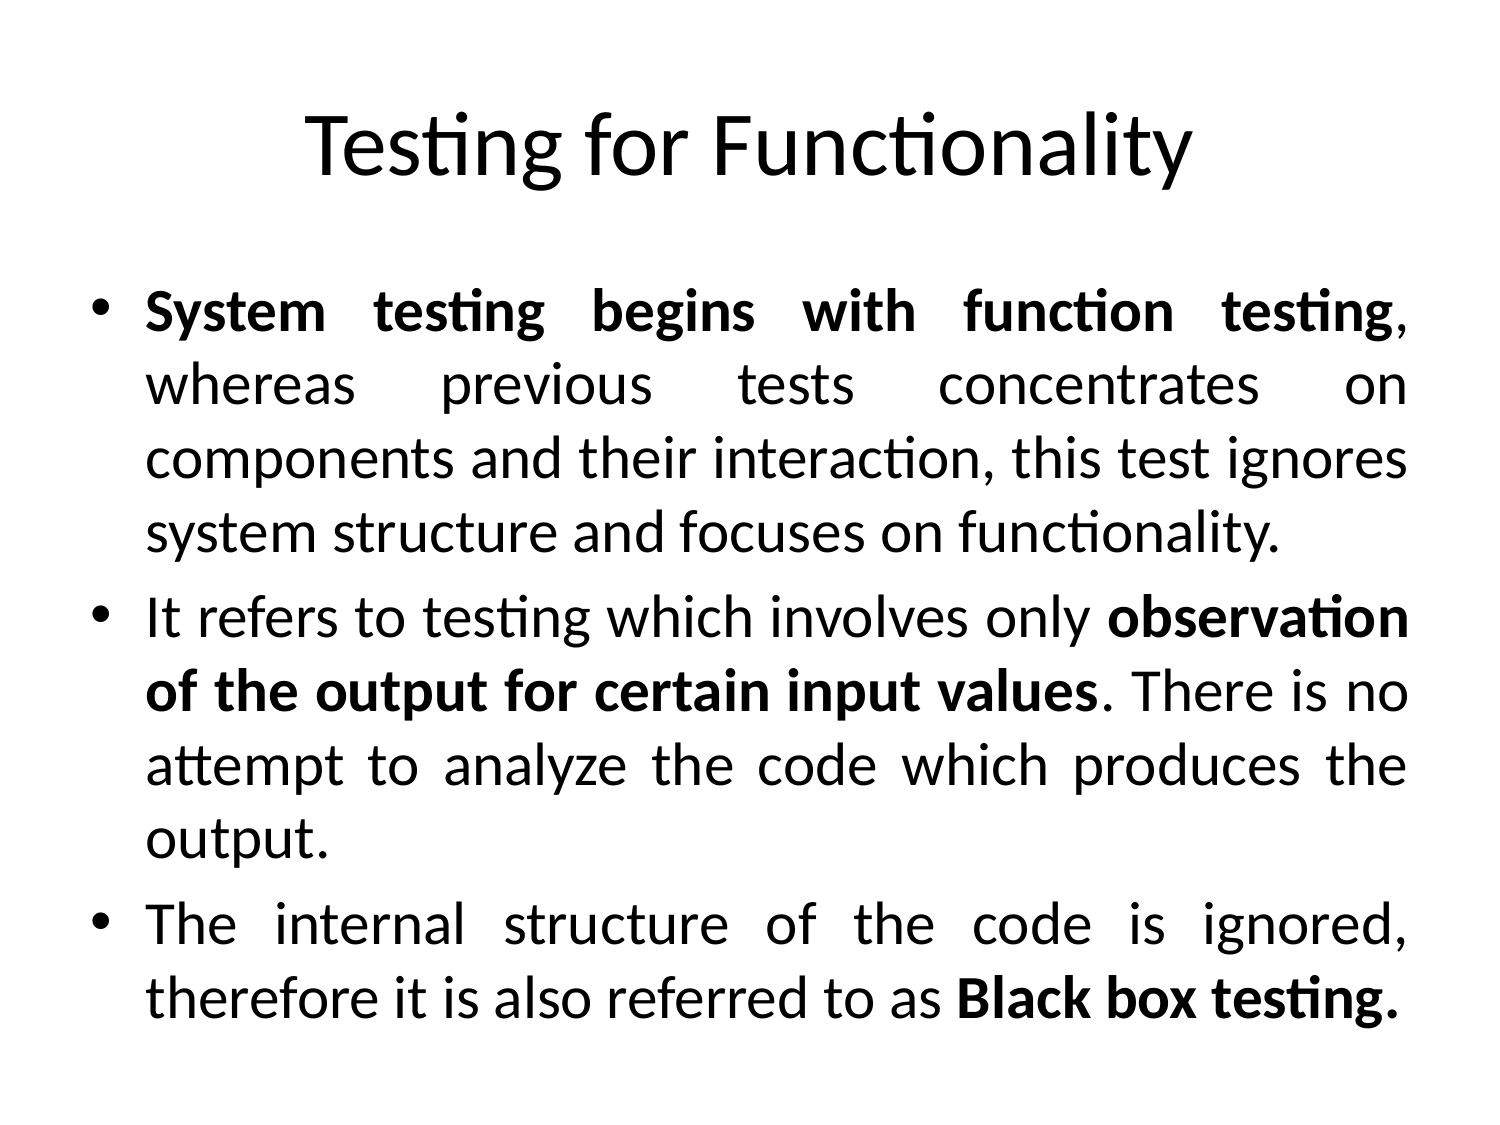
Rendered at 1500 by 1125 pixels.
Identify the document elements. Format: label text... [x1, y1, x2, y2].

title Testing for Functionality [75, 45, 1425, 233]
list System testing begins with function testing, whereas previous tests concentrates on components and their interaction, this test ignores system structure and focuses on functionality. It refers to testing which involves only observation of the output for certain input values. There is no attempt to analyze the code which produces the output. The internal structure of the code is ignored, therefore it is also referred to as Black box testing. [75, 262, 1425, 1125]
